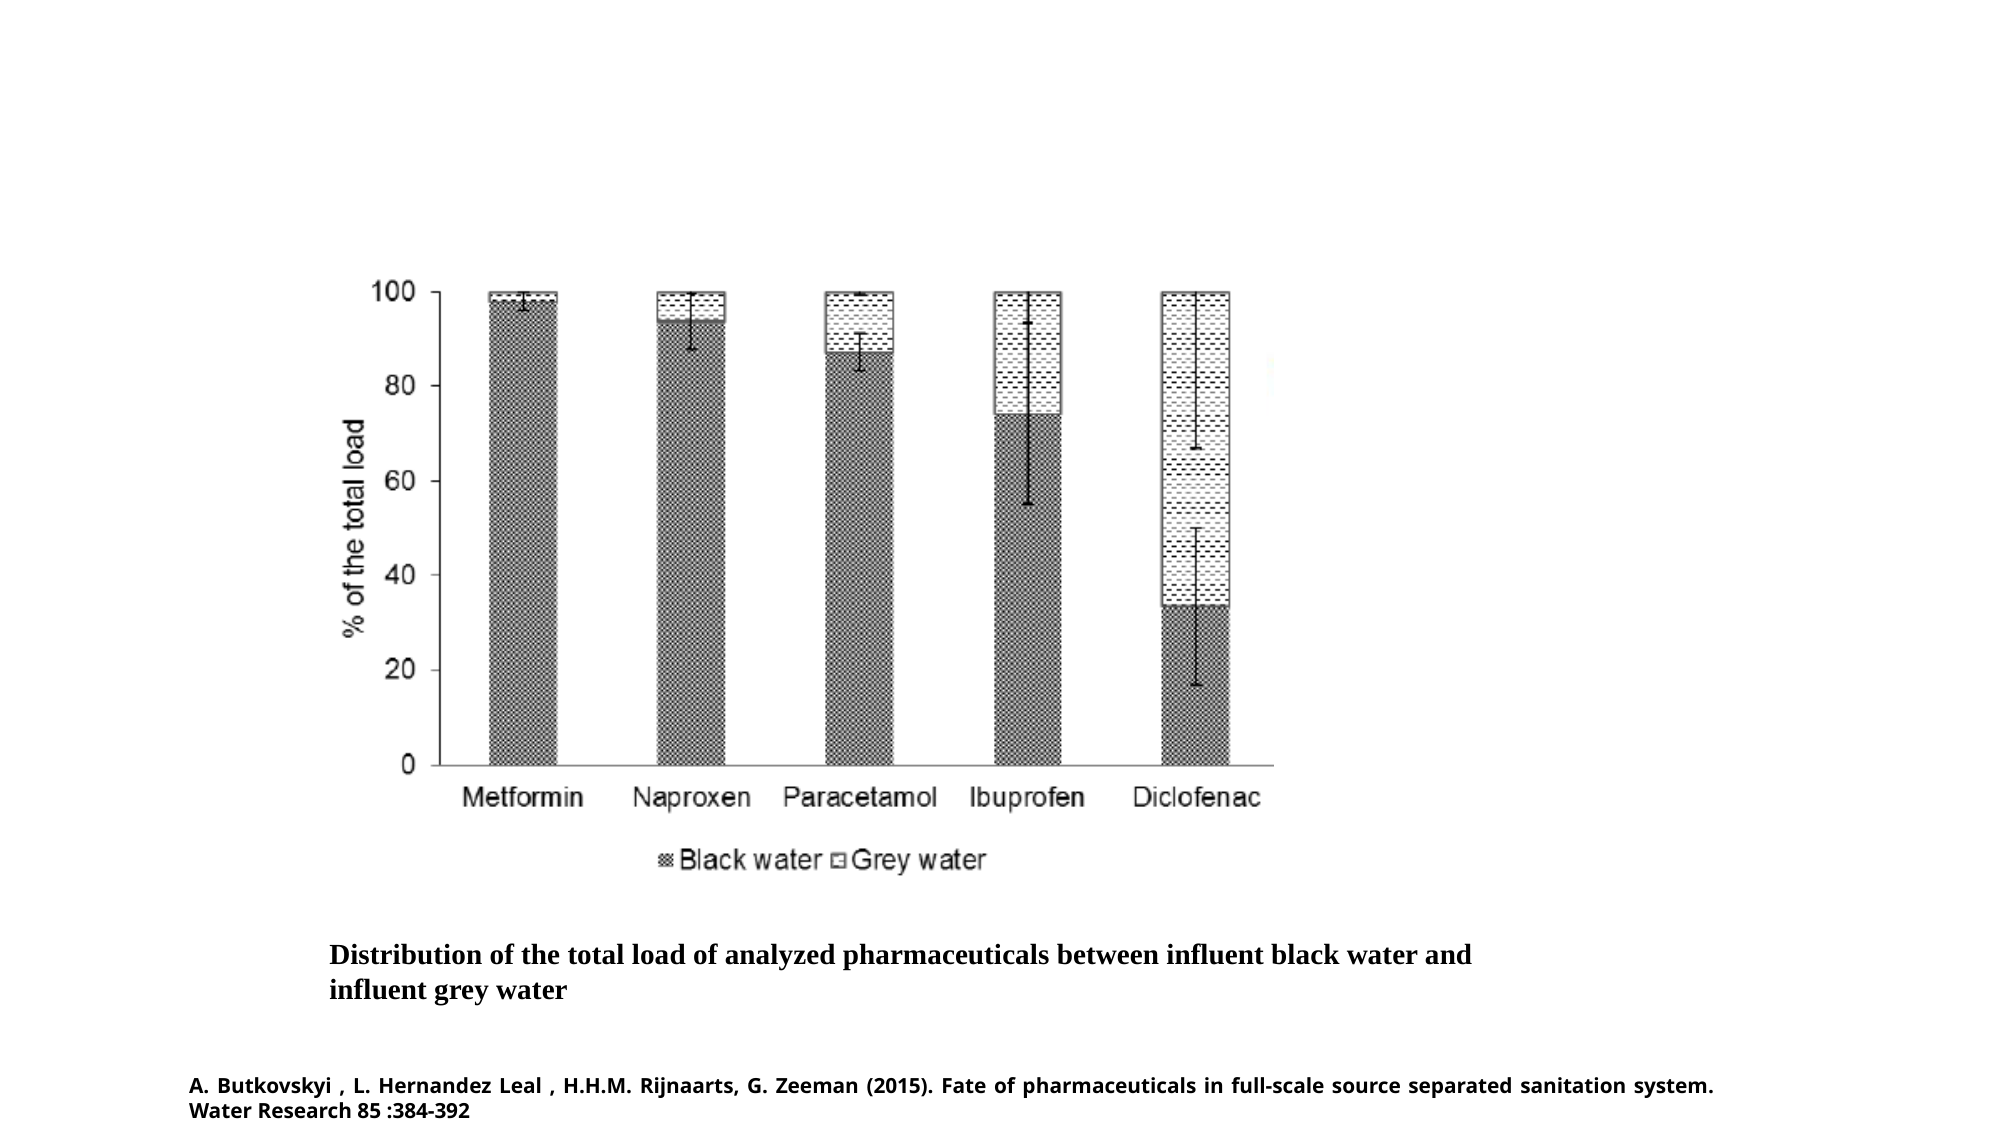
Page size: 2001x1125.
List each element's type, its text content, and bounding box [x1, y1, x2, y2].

text_box A. Butkovskyi , L. Hernandez Leal , H.H.M. Rijnaarts, G. Zeeman (2015). Fate of pharmaceuticals in full-scale source separated sanitation system. Water Research 85 :384-392 [174, 1065, 1729, 1125]
picture [314, 248, 1274, 889]
text_box Distribution of the total load of analyzed pharmaceuticals between influent black water and influent grey water [314, 927, 1553, 1013]
